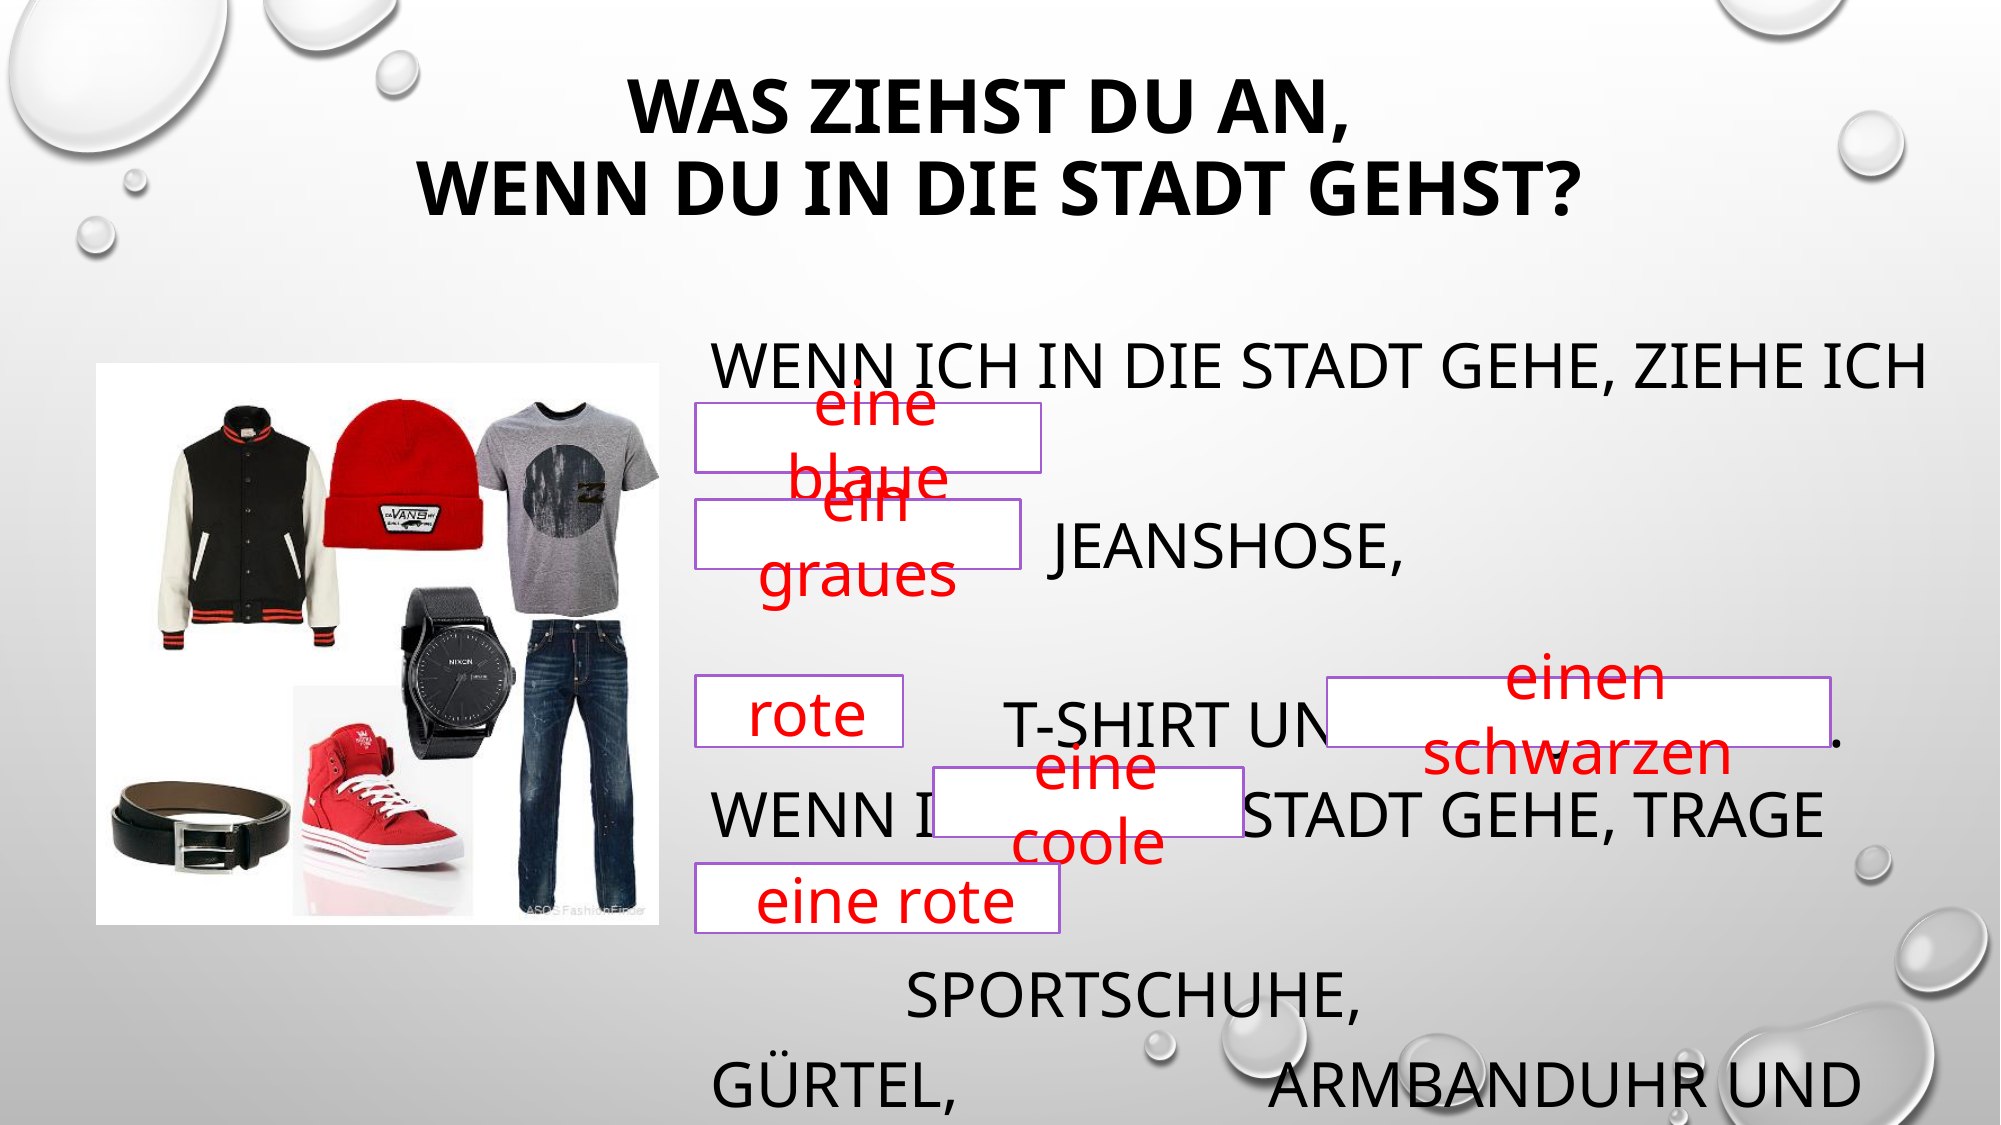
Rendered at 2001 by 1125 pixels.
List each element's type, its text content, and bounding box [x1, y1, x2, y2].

text_box eine coole [932, 766, 1245, 838]
text_box eine rote [694, 862, 1061, 934]
picture [0, 0, 2000, 1125]
text_box rote [694, 674, 904, 748]
text_box einen schwarzen [1326, 676, 1832, 748]
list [96, 362, 659, 926]
title Was ziehst du an, wenn du in die stadt gehst? [149, 19, 1851, 282]
list Wenn ich in die stadt gehe, ziehe ich jeanshose, t-shirt und eine Jacke an. Wenn ich in die stadt gehe, trage ich sportschuhe, gürtel, armbanduhr und mütze. [695, 303, 1959, 900]
text_box eine blaue [694, 402, 1042, 474]
text_box ein graues [694, 498, 1022, 570]
